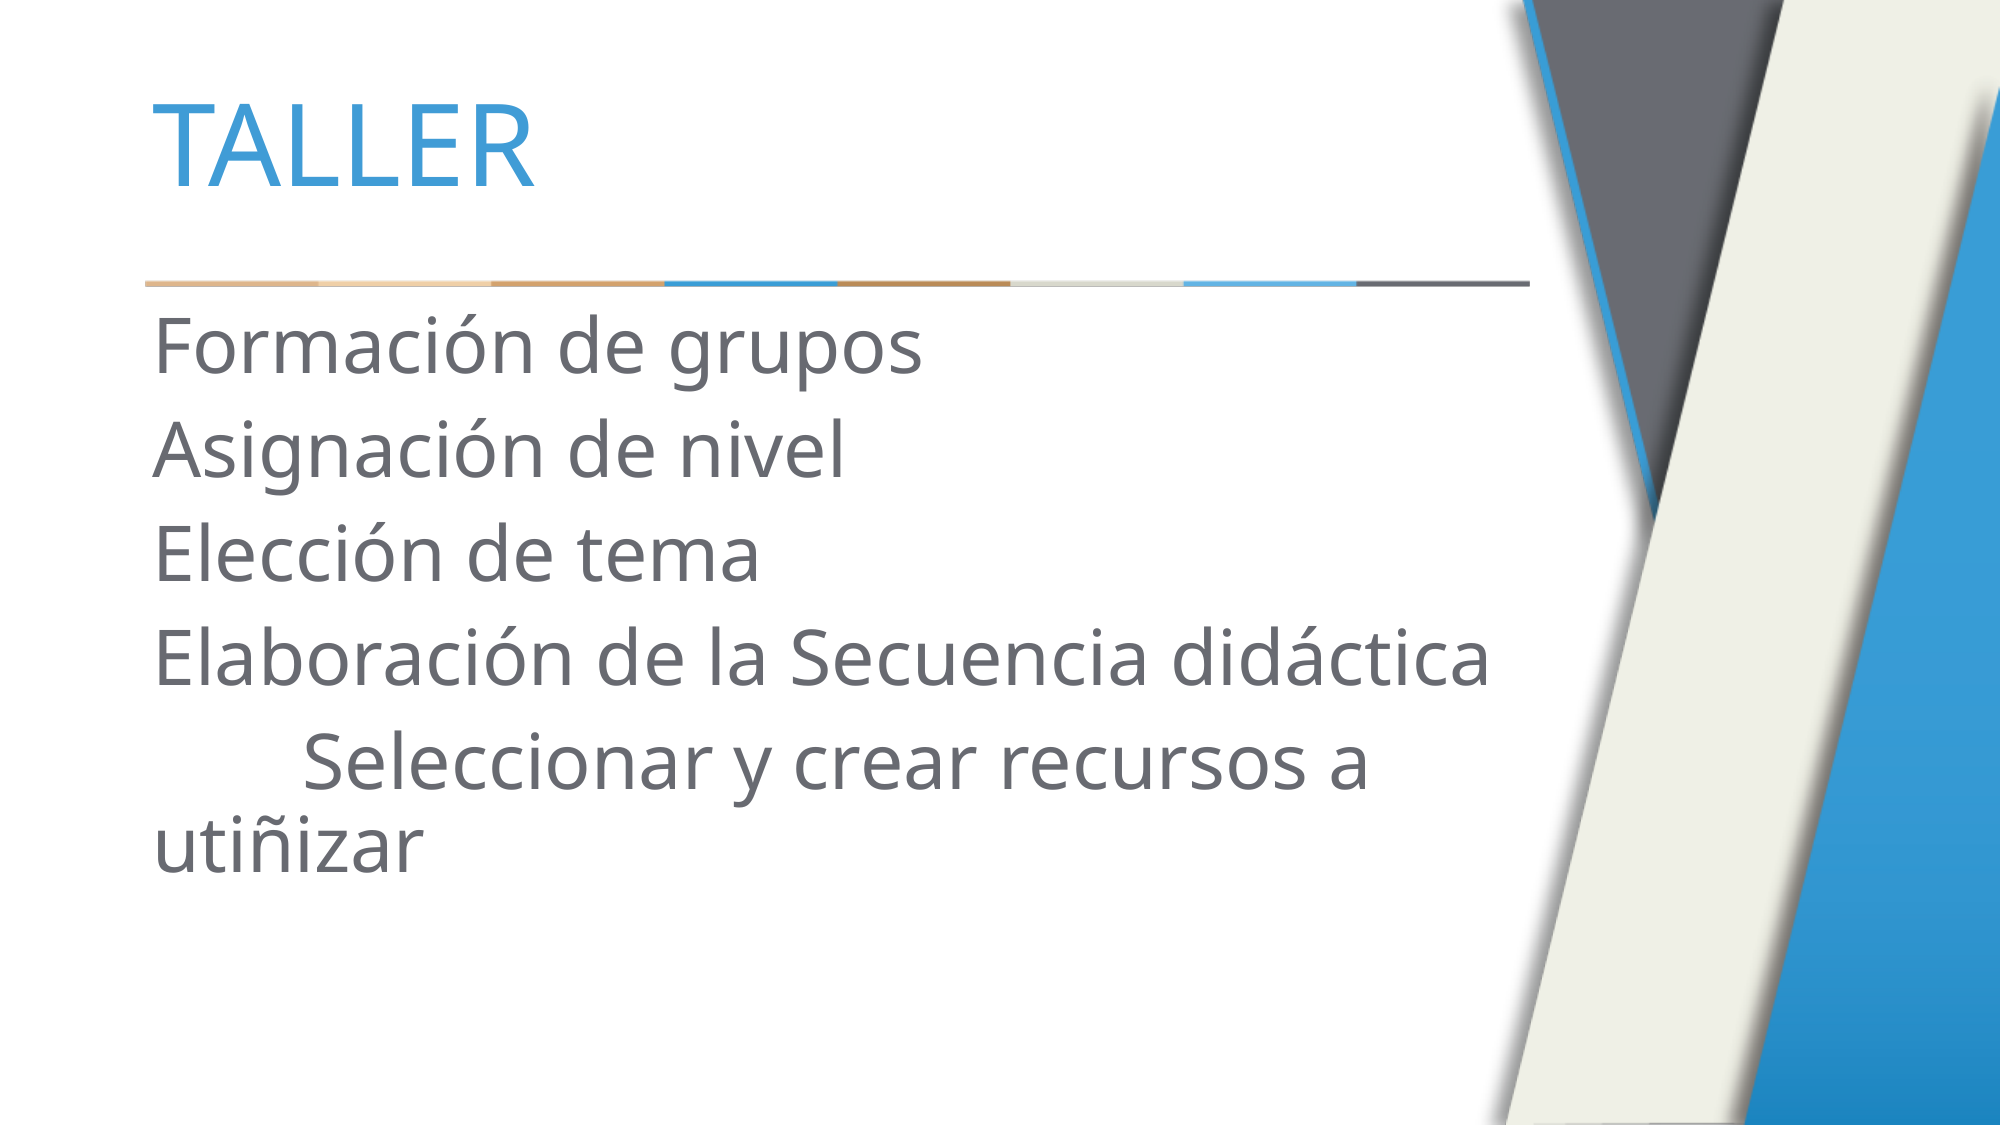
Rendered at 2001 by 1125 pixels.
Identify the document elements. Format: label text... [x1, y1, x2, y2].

list Formación de grupos Asignación de nivel Elección de tema Elaboración de la Secuencia didáctica Seleccionar y crear recursos a utiñizar [137, 299, 1523, 1014]
picture [137, 0, 2000, 1125]
title TALLER [137, 41, 1523, 259]
